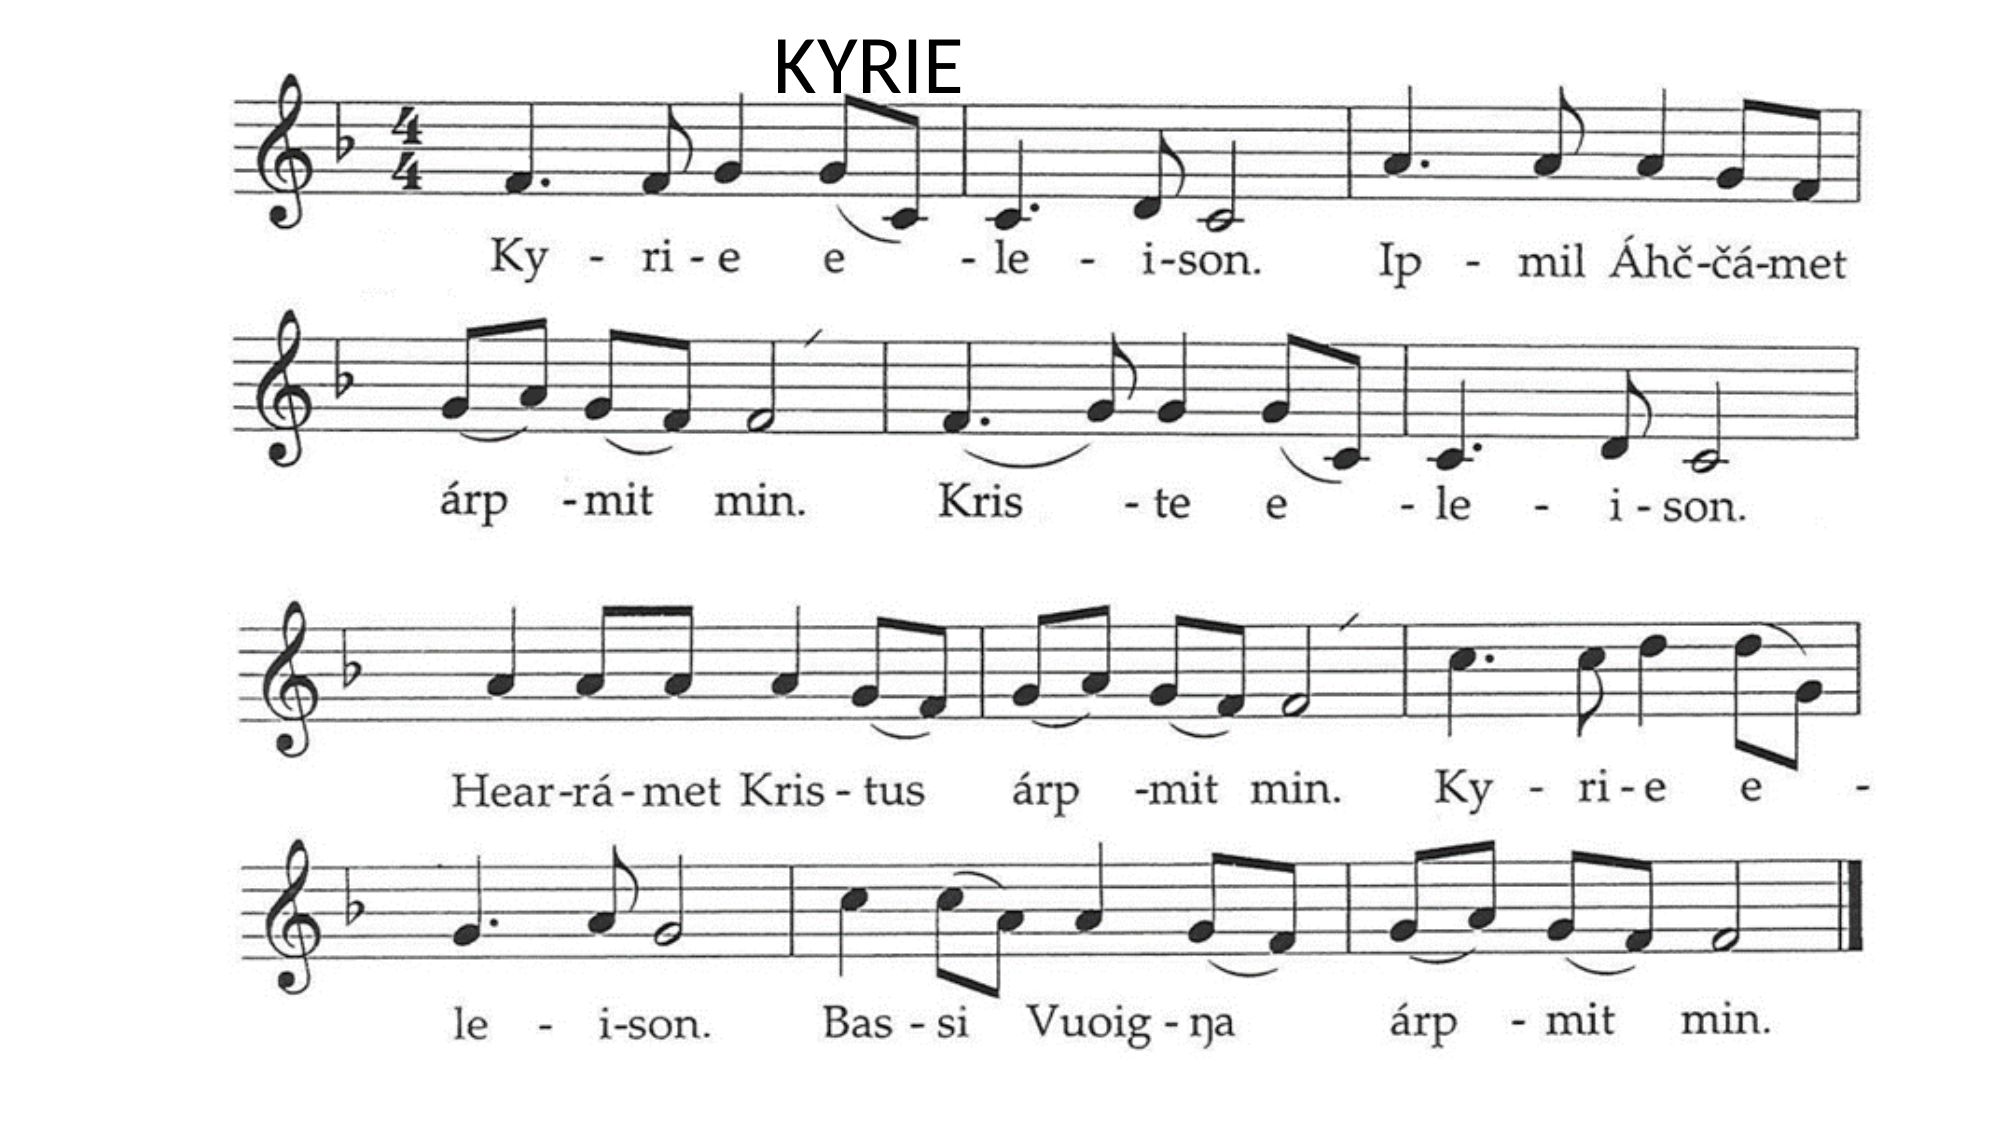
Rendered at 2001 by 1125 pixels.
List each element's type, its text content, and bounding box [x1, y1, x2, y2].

text_box KYRIE [759, 3, 999, 60]
picture [193, 60, 1896, 1079]
